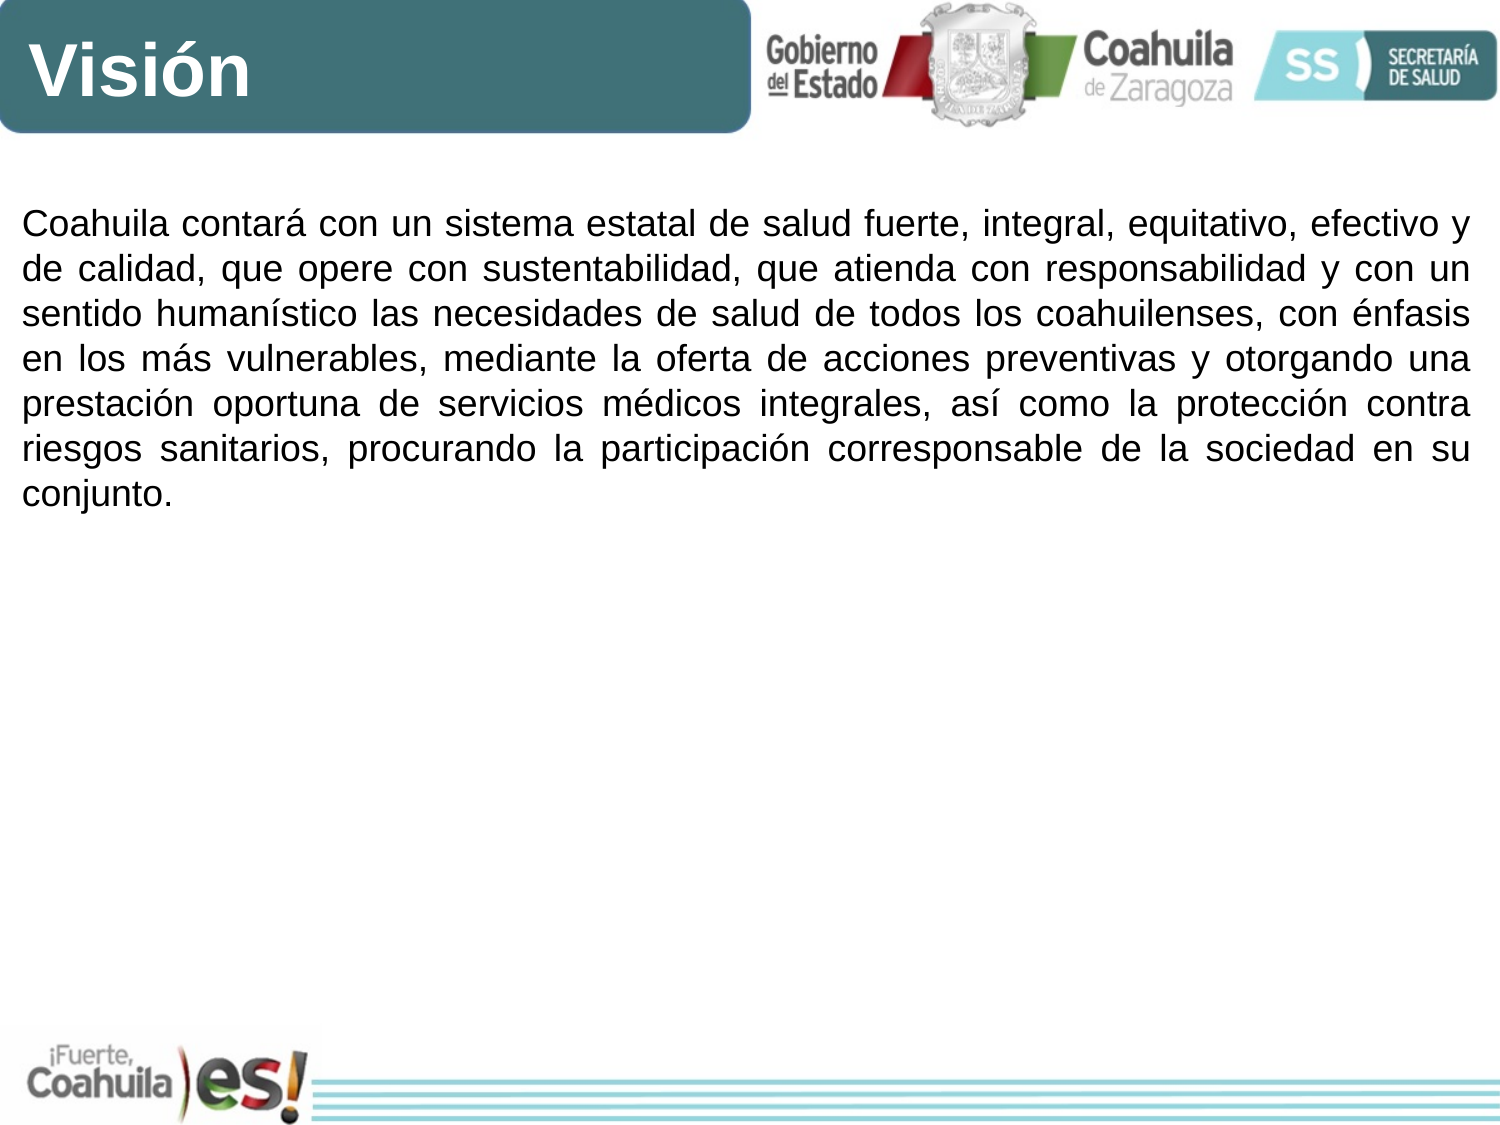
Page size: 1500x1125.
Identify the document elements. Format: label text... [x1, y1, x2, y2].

text_box Visión [14, 14, 733, 119]
picture [0, 0, 1500, 1125]
text_box Coahuila contará con un sistema estatal de salud fuerte, integral, equitativo, efectivo y de calidad, que opere con sustentabilidad, que atienda con responsabilidad y con un sentido humanístico las necesidades de salud de todos los coahuilenses, con énfasis en los más vulnerables, mediante la oferta de acciones preventivas y otorgando una prestación oportuna de servicios médicos integrales, así como la protección contra riesgos sanitarios, procurando la participación corresponsable de la sociedad en su conjunto. [7, 191, 1486, 522]
